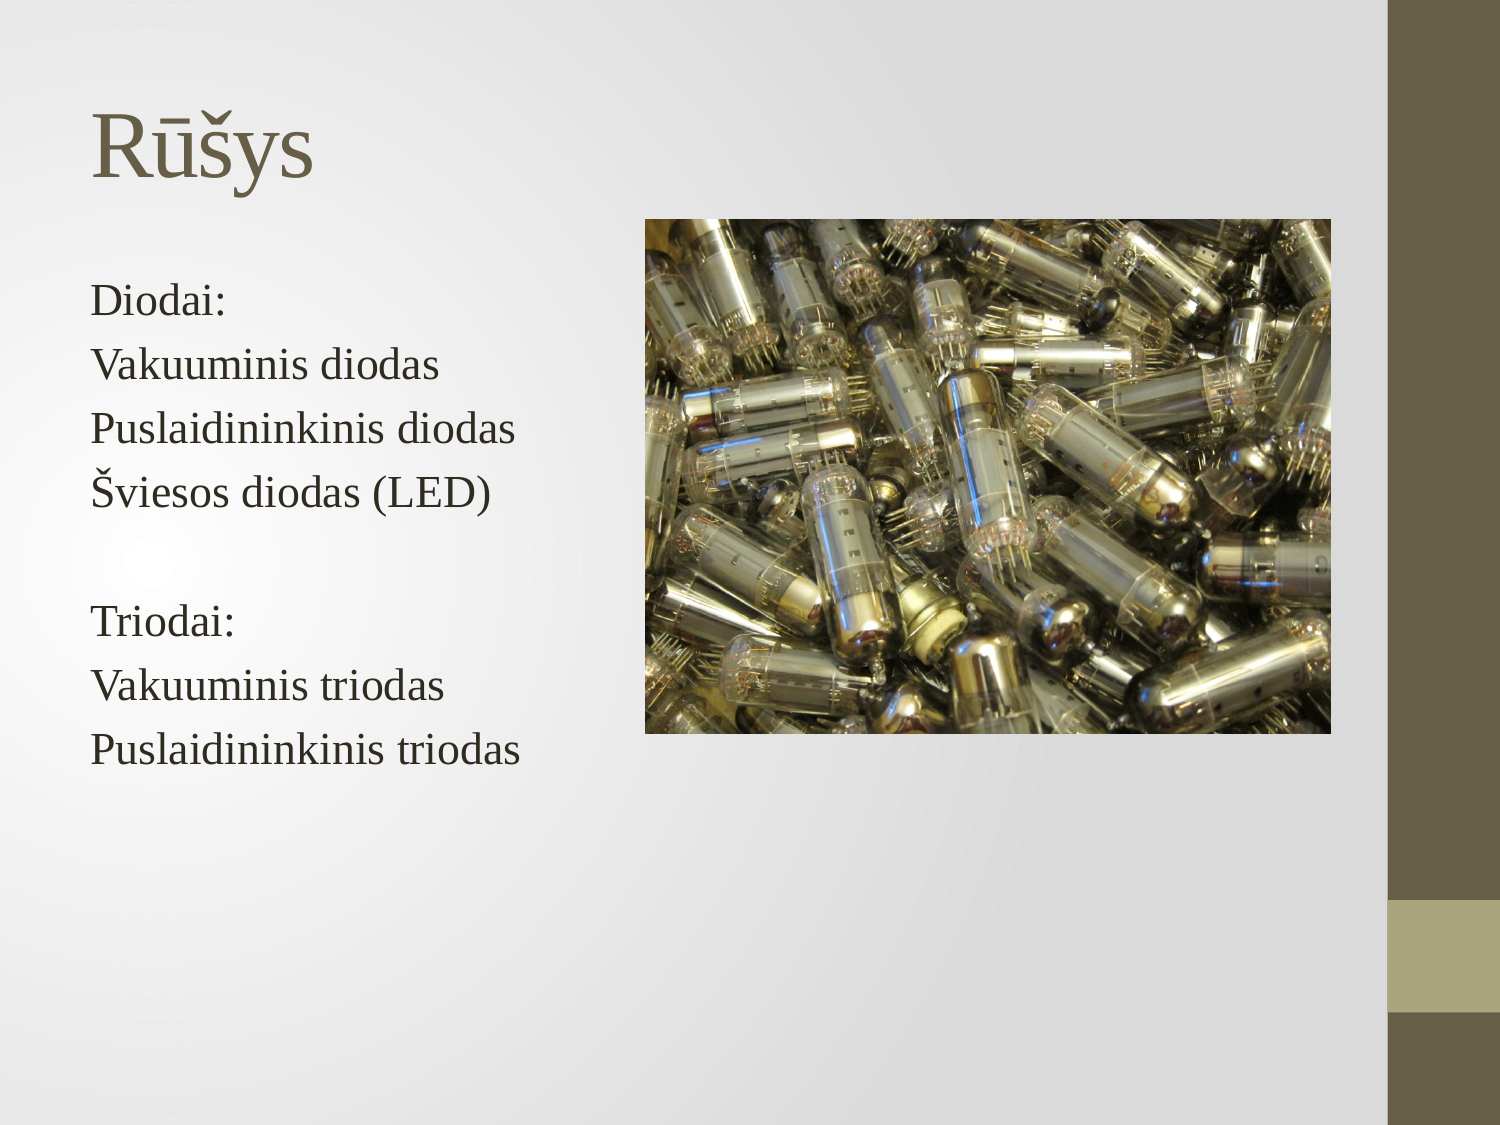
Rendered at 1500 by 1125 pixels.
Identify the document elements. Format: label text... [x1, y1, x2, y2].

title Rūšys [75, 45, 1325, 233]
list Diodai: Vakuuminis diodas Puslaidininkinis diodas Šviesos diodas (LED) Triodai: Vakuuminis triodas Puslaidininkinis triodas [75, 262, 1325, 1050]
picture [644, 219, 1331, 735]
